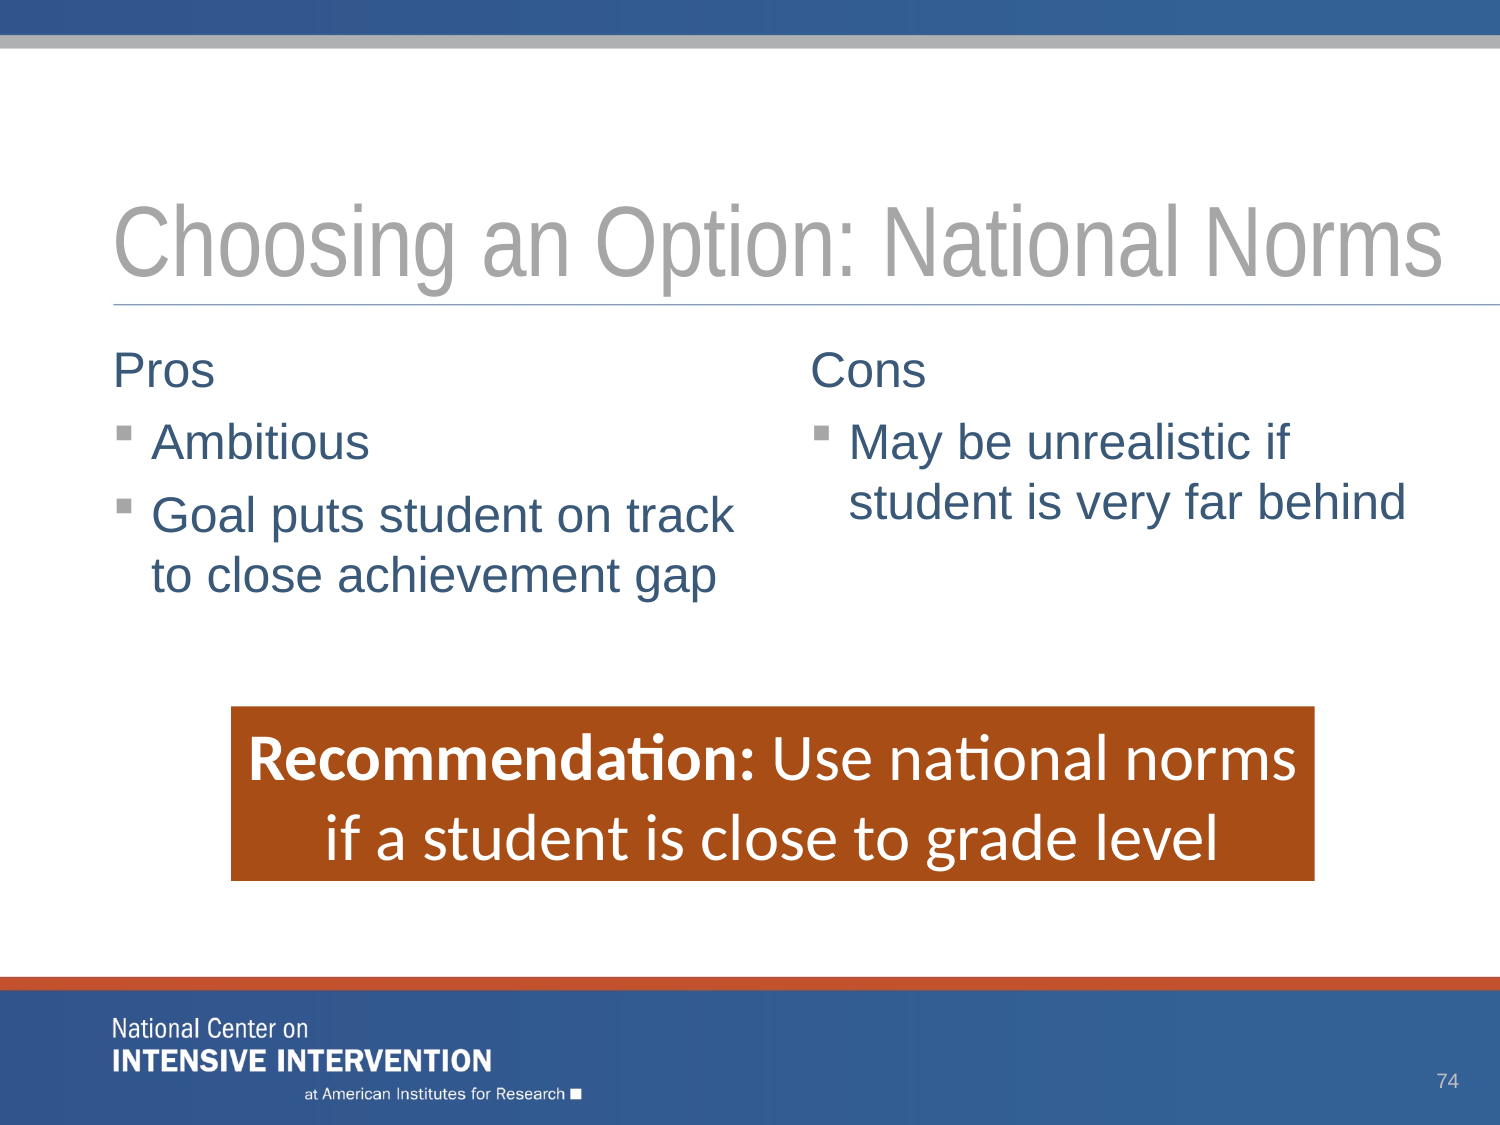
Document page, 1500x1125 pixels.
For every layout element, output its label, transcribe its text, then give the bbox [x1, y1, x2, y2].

picture [0, 0, 1500, 1125]
list Cons May be unrealistic if student is very far behind [810, 336, 1463, 970]
title Choosing an Option: National Norms [112, 51, 1463, 297]
slide_number 74 [1436, 1067, 1462, 1093]
list Pros Ambitious Goal puts student on track to close achievement gap [112, 336, 765, 970]
text_box Recommendation: Use national norms if a student is close to grade level [231, 706, 1315, 881]
